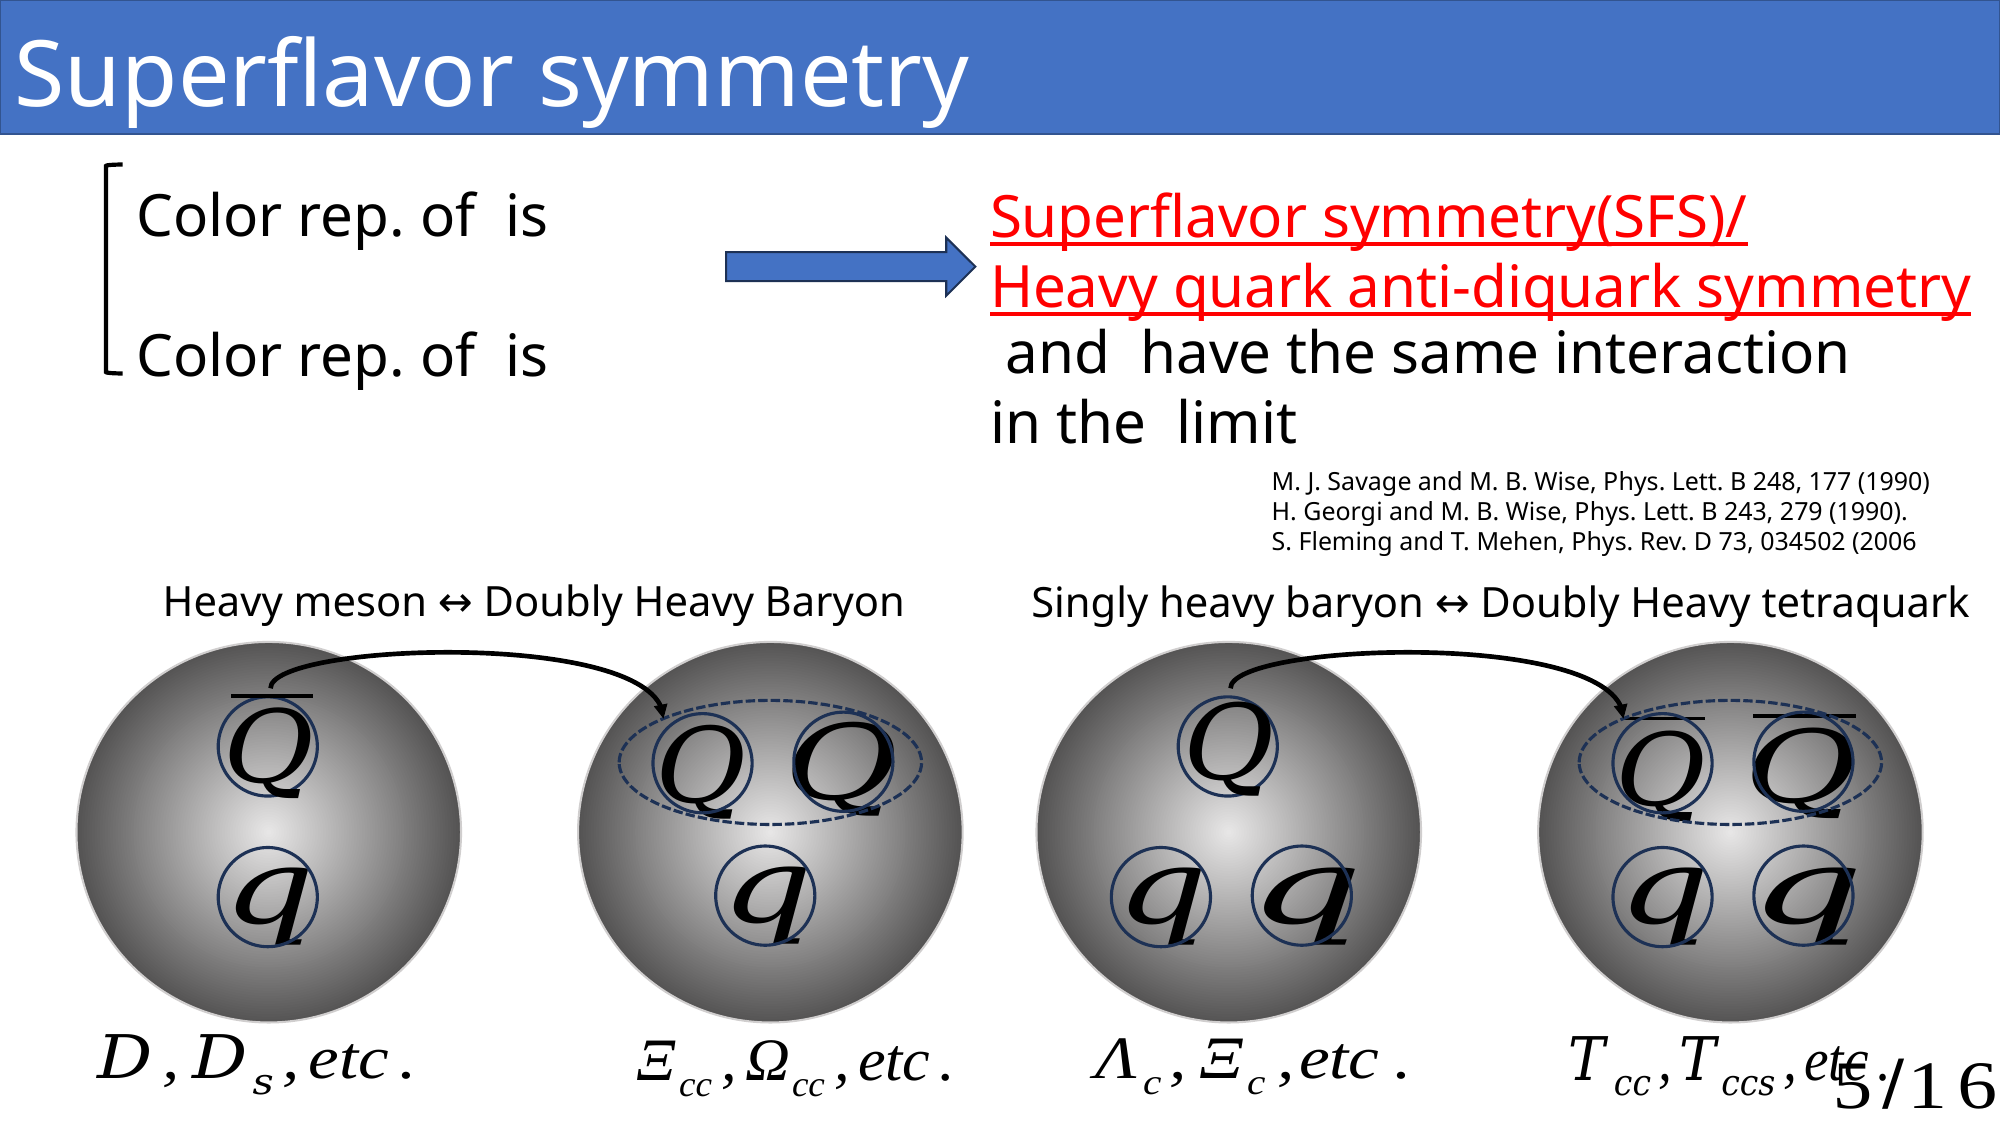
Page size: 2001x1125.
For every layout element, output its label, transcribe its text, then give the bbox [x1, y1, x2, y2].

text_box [105, 164, 2000, 476]
text_box [0, 0, 2000, 135]
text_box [76, 567, 1112, 1023]
text_box Superflavor symmetry [0, 7, 1132, 133]
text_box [1112, 568, 2000, 1023]
text_box M. J. Savage and M. B. Wise, Phys. Lett. B 248, 177 (1990) H. Georgi and M. B. Wise, Phys. Lett. B 243, 279 (1990). S. Fleming and T. Mehen, Phys. Rev. D 73, 034502 (2006 [1256, 476, 1969, 563]
